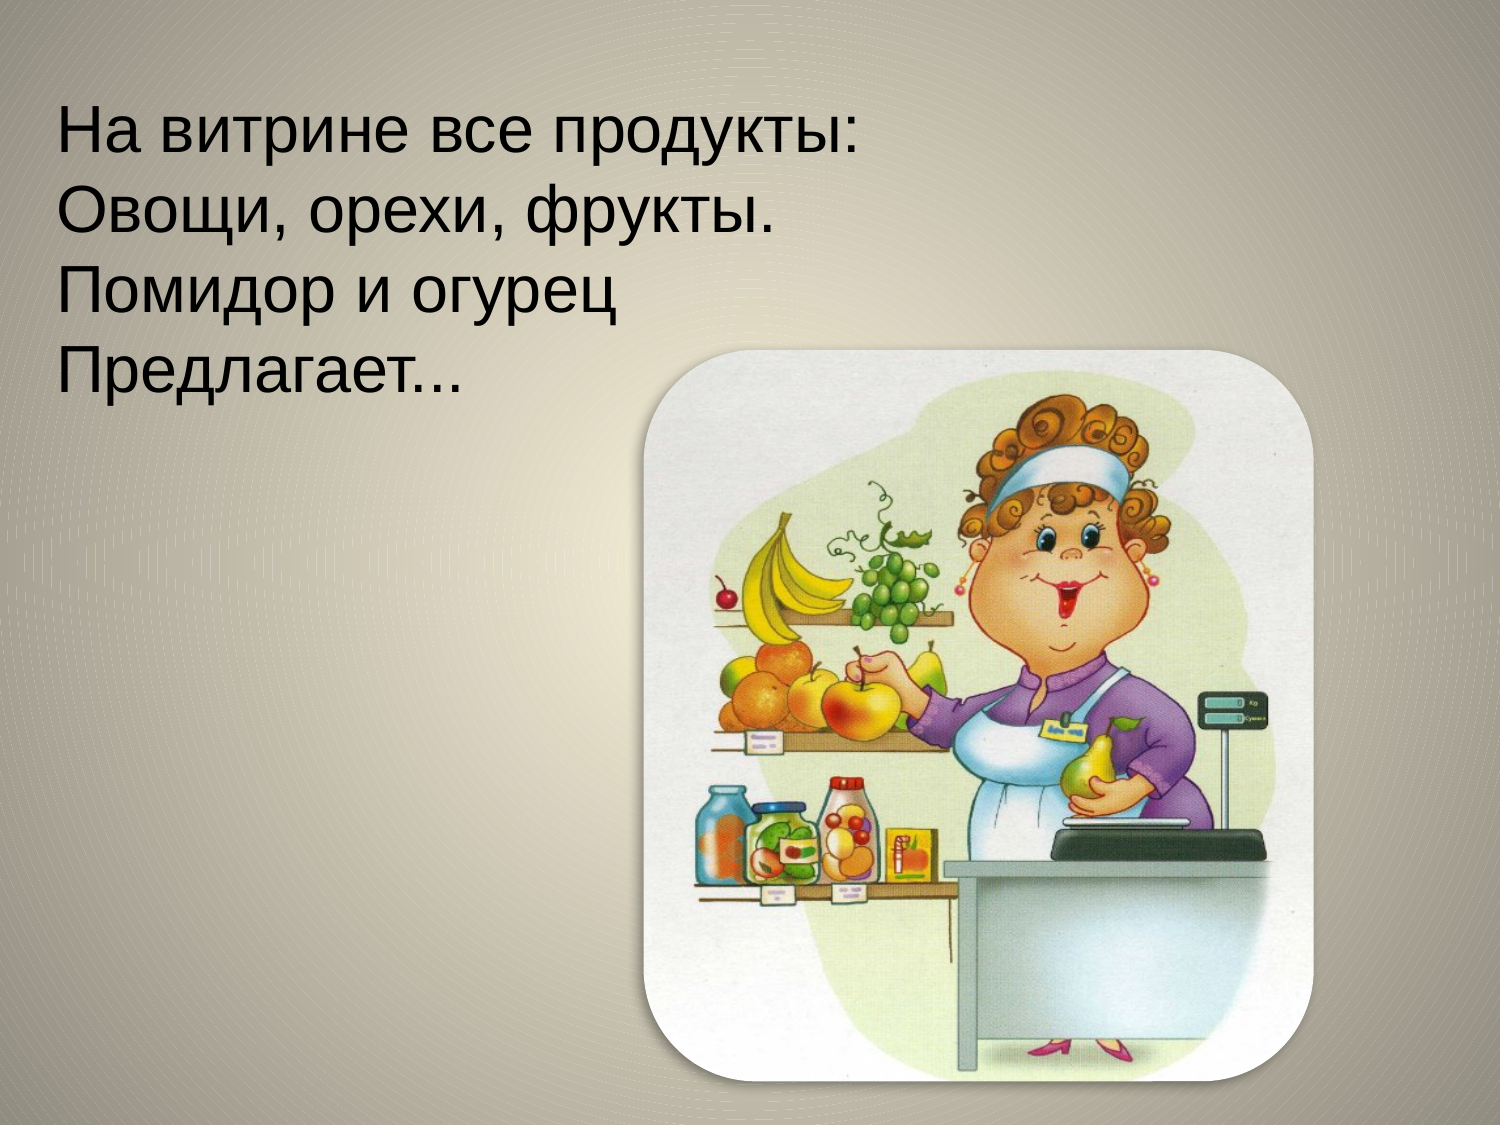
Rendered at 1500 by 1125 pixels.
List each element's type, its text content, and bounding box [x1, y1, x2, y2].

picture [643, 349, 1314, 1082]
text_box На витрине все продукты: Овощи, орехи, фрукты. Помидор и огурец Предлагает... [41, 78, 1125, 493]
